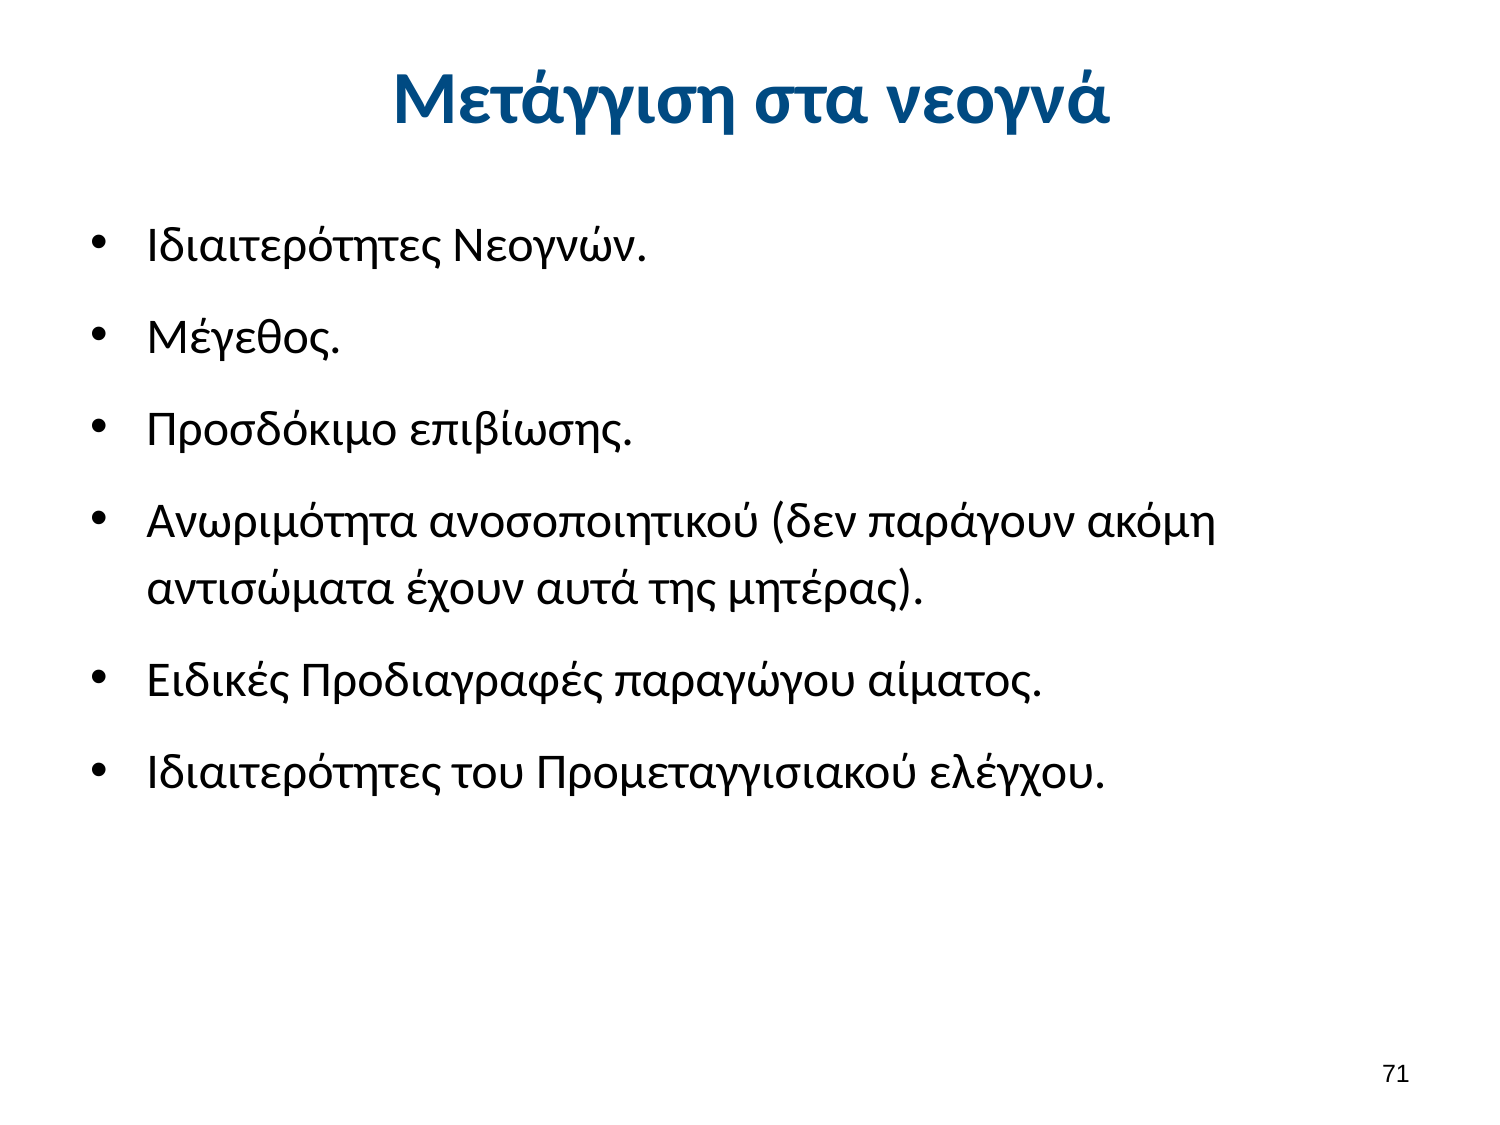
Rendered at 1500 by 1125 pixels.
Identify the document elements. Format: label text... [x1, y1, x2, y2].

slide_number 70 [1074, 1042, 1425, 1103]
list Ιδιαιτερότητες Νεογνών. Μέγεθος. Προσδόκιμο επιβίωσης. Ανωριμότητα ανοσοποιητικού (δεν παράγουν ακόμη αντισώματα έχουν αυτά της μητέρας). Ειδικές Προδιαγραφές παραγώγου αίματος. Ιδιαιτερότητες του Προμεταγγισιακού ελέγχου. [75, 196, 1425, 1024]
title Μετάγγιση στα νεογνά [76, 19, 1427, 169]
